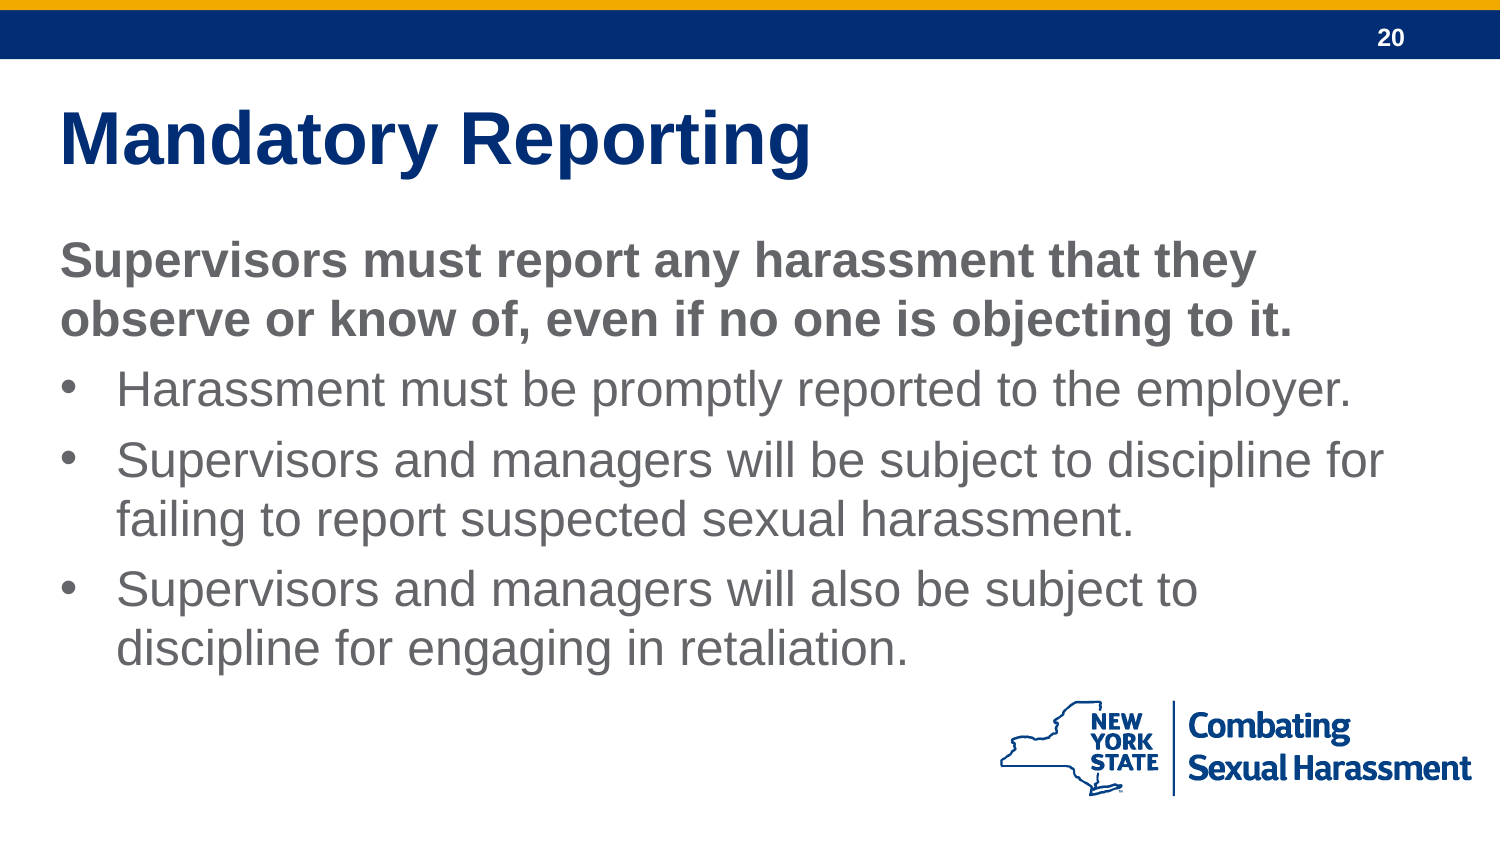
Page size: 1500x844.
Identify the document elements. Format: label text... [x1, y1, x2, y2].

list Supervisors must report any harassment that they observe or know of, even if no one is objecting to it. Harassment must be promptly reported to the employer. Supervisors and managers will be subject to discipline for failing to report suspected sexual harassment. Supervisors and managers will also be subject to discipline for engaging in retaliation. [45, 221, 1433, 760]
picture [987, 684, 1478, 814]
text_box Mandatory Reporting [44, 59, 1408, 210]
